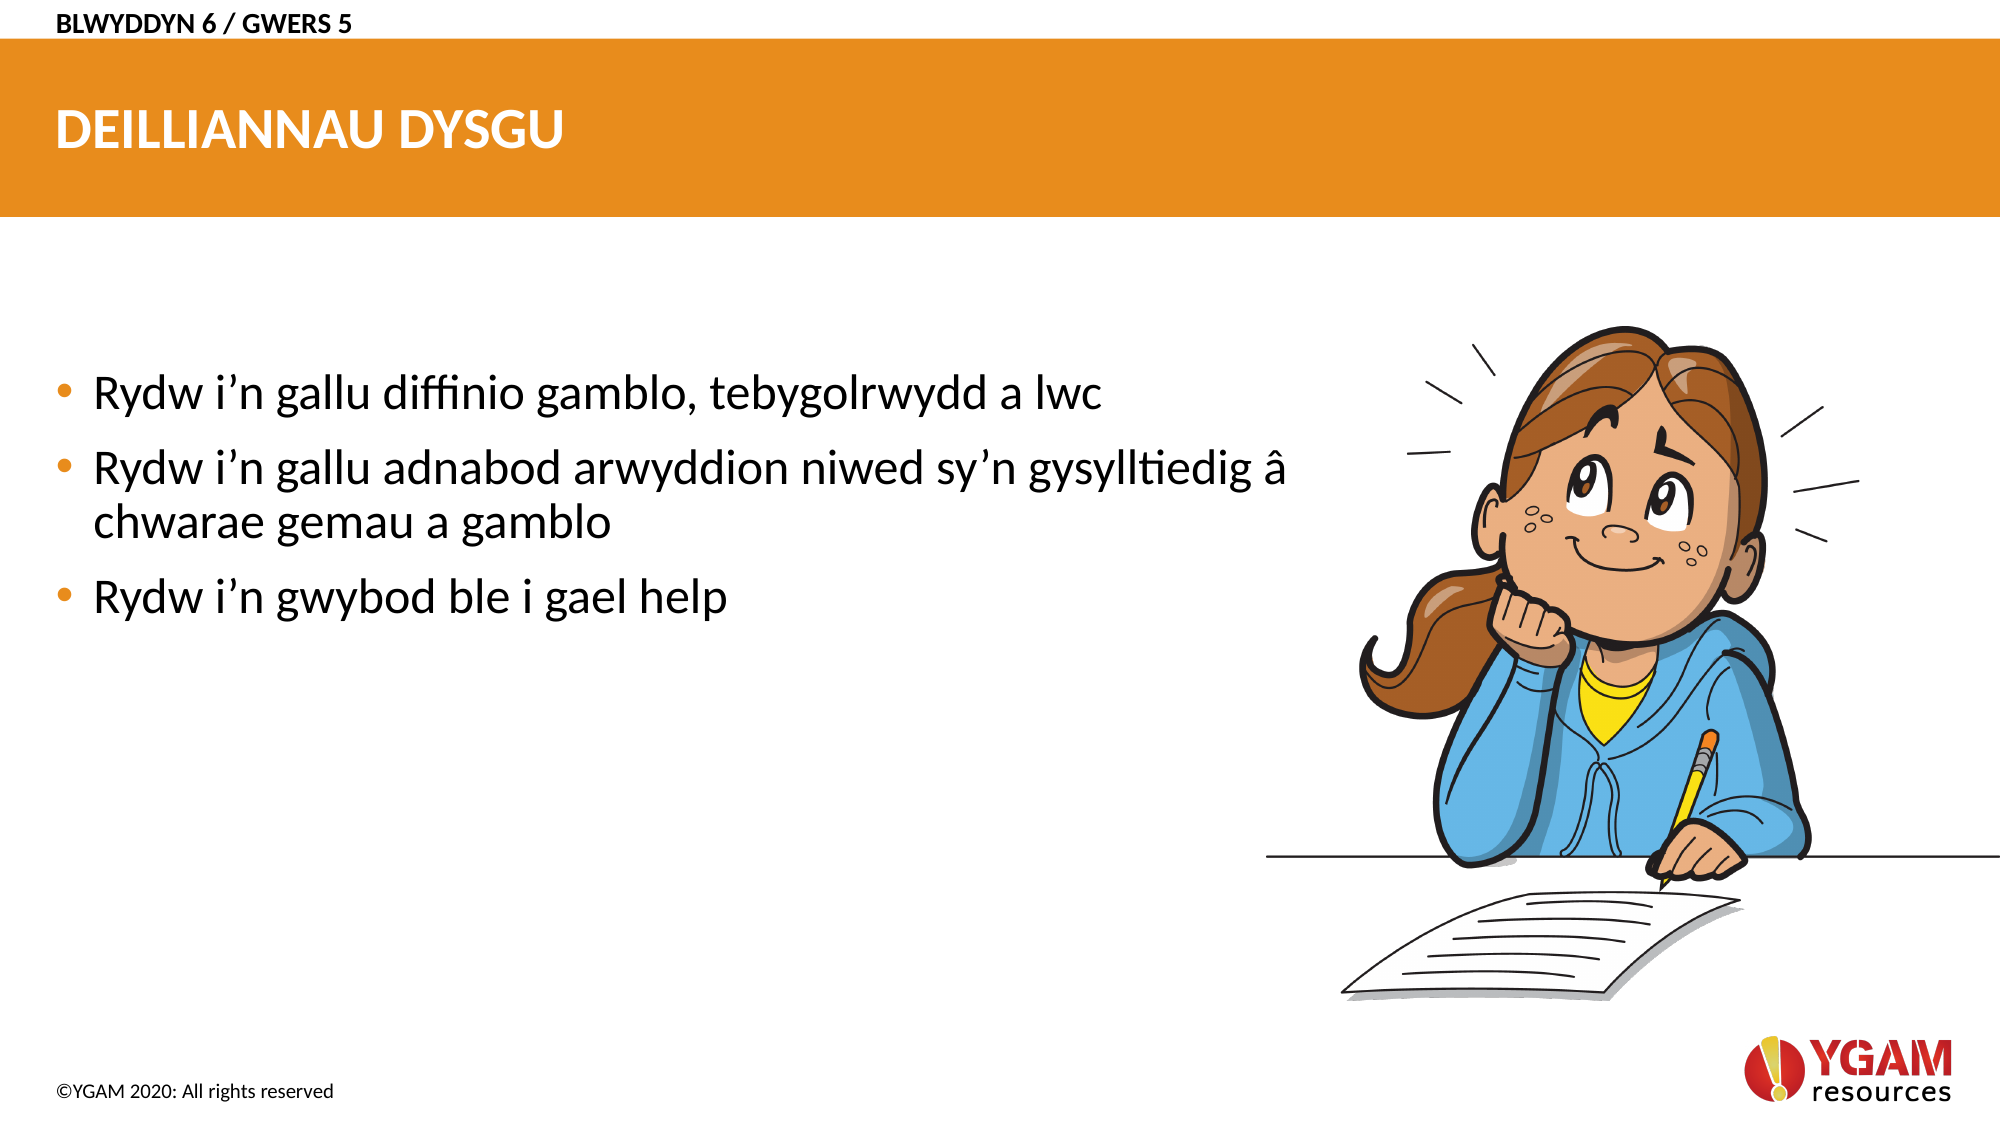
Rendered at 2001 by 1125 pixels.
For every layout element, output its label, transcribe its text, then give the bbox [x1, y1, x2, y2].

list Rydw i’n gallu diffinio gamblo, tebygolrwydd a lwc Rydw i’n gallu adnabod arwyddion niwed sy’n gysylltiedig â chwarae gemau a gamblo Rydw i’n gwybod ble i gael help [40, 358, 1396, 1014]
picture [1265, 326, 2000, 1001]
list BLWYDDYN 6 / GWERS 5 [40, 0, 920, 57]
title DEILLIANNAU DYSGU [40, 40, 1956, 219]
picture [1739, 1033, 1956, 1108]
